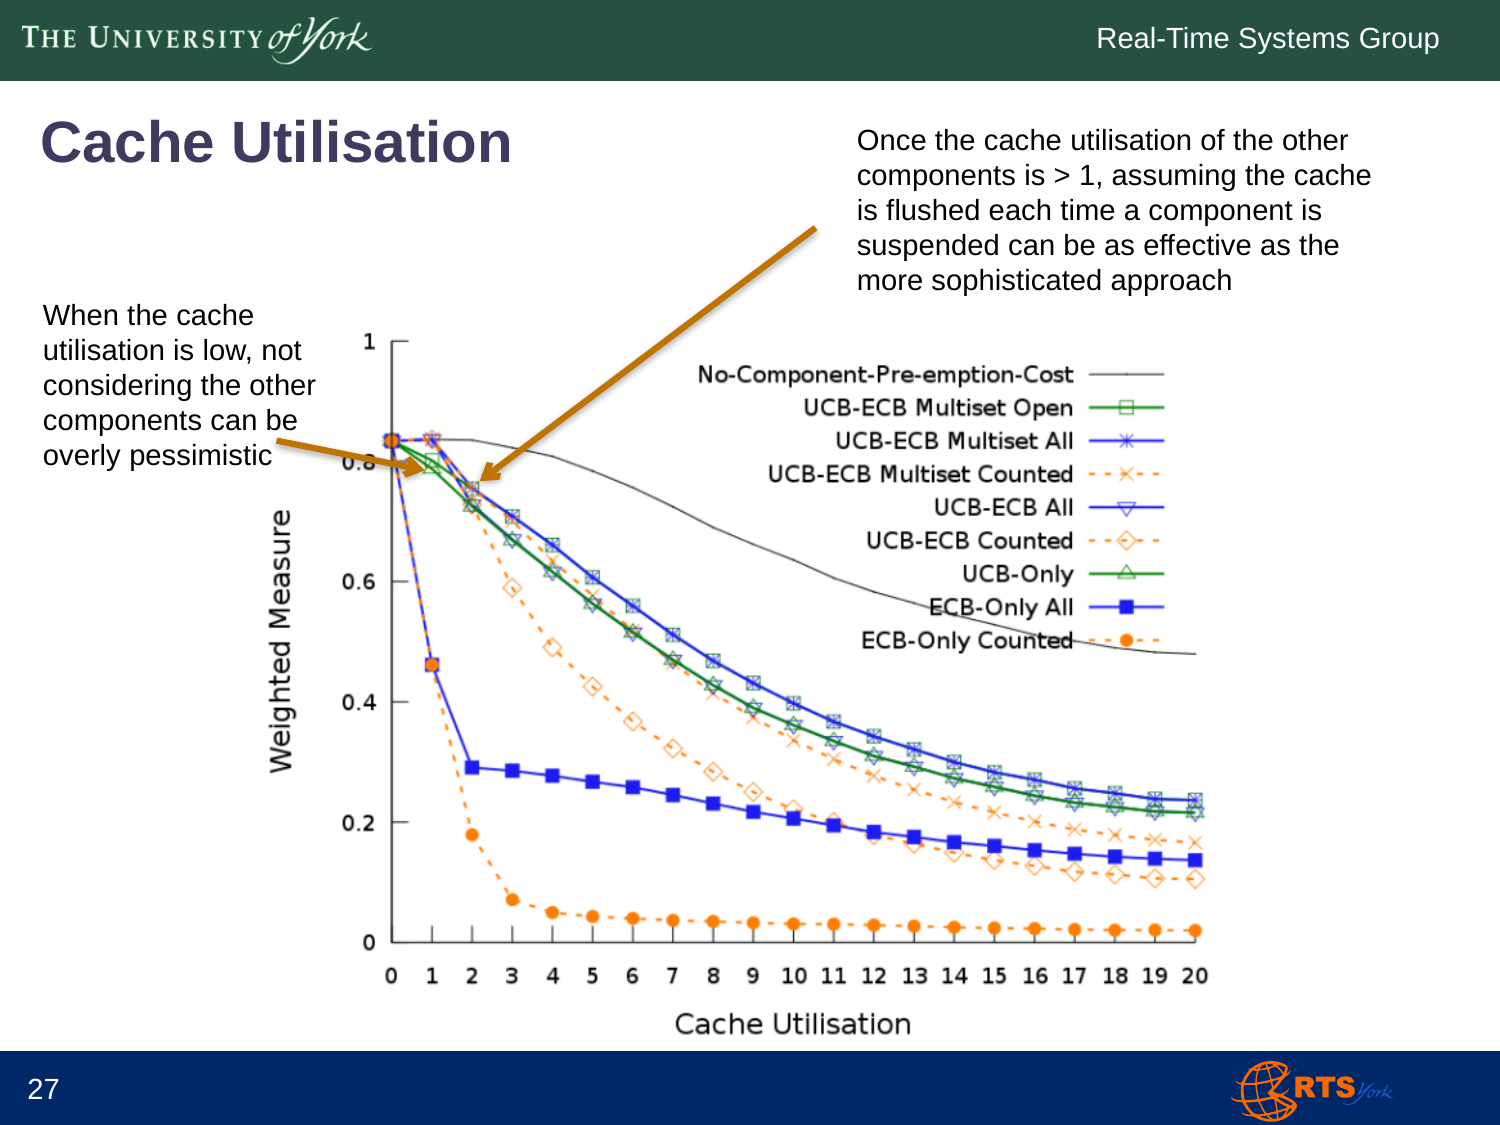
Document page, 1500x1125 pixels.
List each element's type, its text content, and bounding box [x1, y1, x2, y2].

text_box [479, 227, 816, 482]
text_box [276, 440, 426, 471]
picture [257, 310, 1243, 1049]
text_box Once the cache utilisation of the other components is > 1, assuming the cache is flushed each time a component is suspended can be as effective as the more sophisticated approach [842, 114, 1404, 304]
title Cache Utilisation [25, 104, 1474, 187]
slide_number 27 [12, 1058, 363, 1119]
text_box When the cache utilisation is low, not considering the other components can be overly pessimistic [28, 289, 336, 479]
picture [22, 17, 372, 79]
